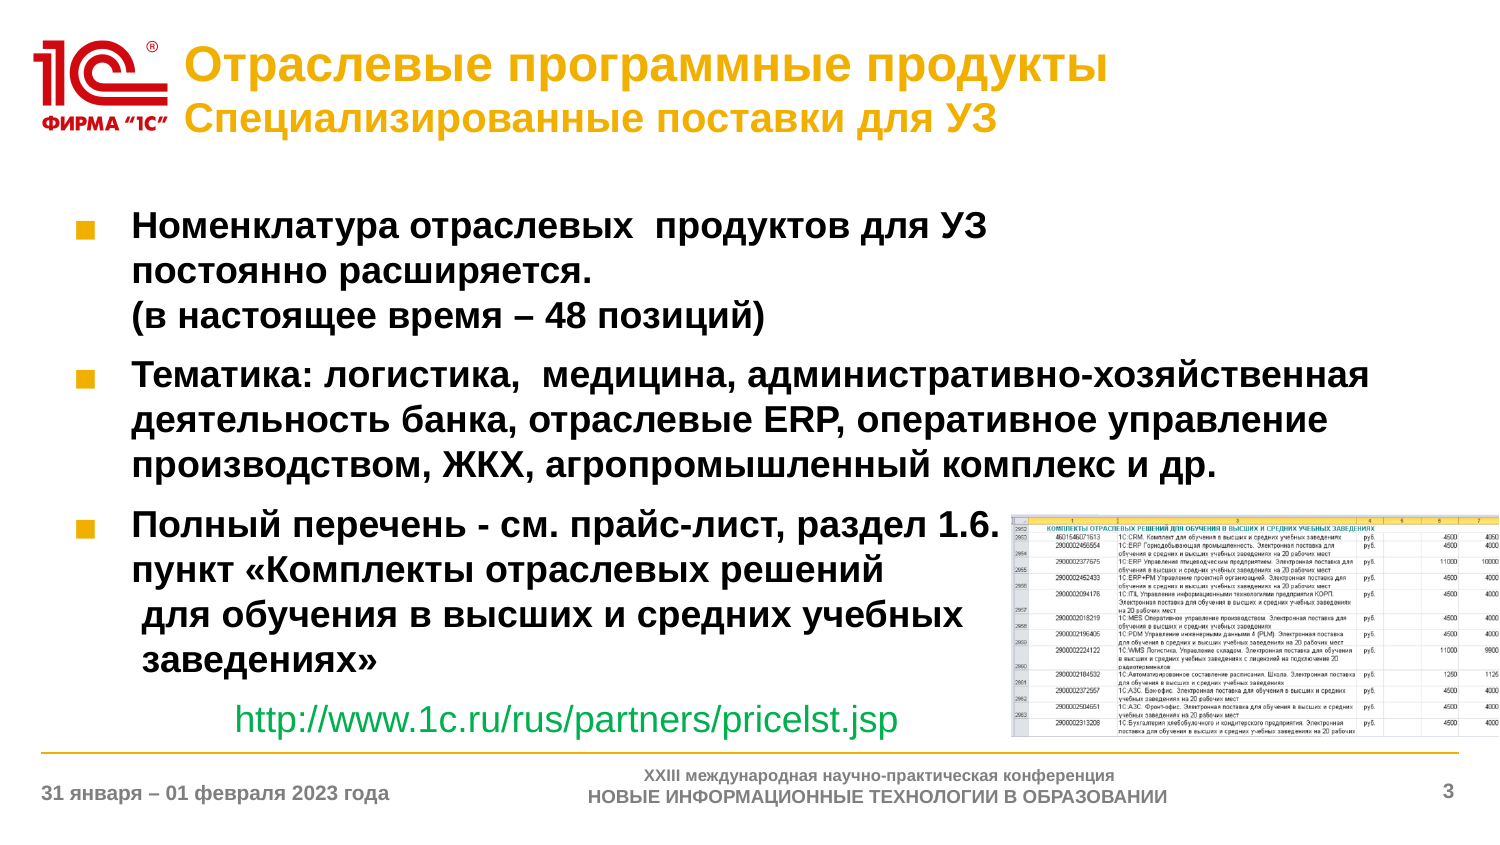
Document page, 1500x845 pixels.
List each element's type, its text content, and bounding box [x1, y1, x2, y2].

text_box 3 [1328, 777, 1455, 803]
text_box 31 января – 01 февраля 2023 года [41, 779, 395, 805]
picture [29, 38, 172, 133]
list Номенклатура отраслевых продуктов для УЗ постоянно расширяется. (в настоящее время – 48 позиций) Тематика: логистика, медицина, административно-хозяйственная деятельность банка, отраслевые ERP, оперативное управление производством, ЖКХ, агропромышленный комплекс и др. Полный перечень - см. прайс-лист, раздел 1.6. пункт «Комплекты отраслевых решений для обучения в высших и средних учебных заведениях» http://www.1c.ru/rus/partners/pricelst.jsp [41, 193, 1459, 675]
picture [1011, 513, 1499, 737]
title Отраслевые программные продукты Специализированные поставки для УЗ [174, 15, 1158, 157]
text_box XXIII международная научно-практическая конференция НОВЫЕ ИНФОРМАЦИОННЫЕ ТЕХНОЛОГИИ В ОБРАЗОВАНИИ [395, 764, 1365, 808]
